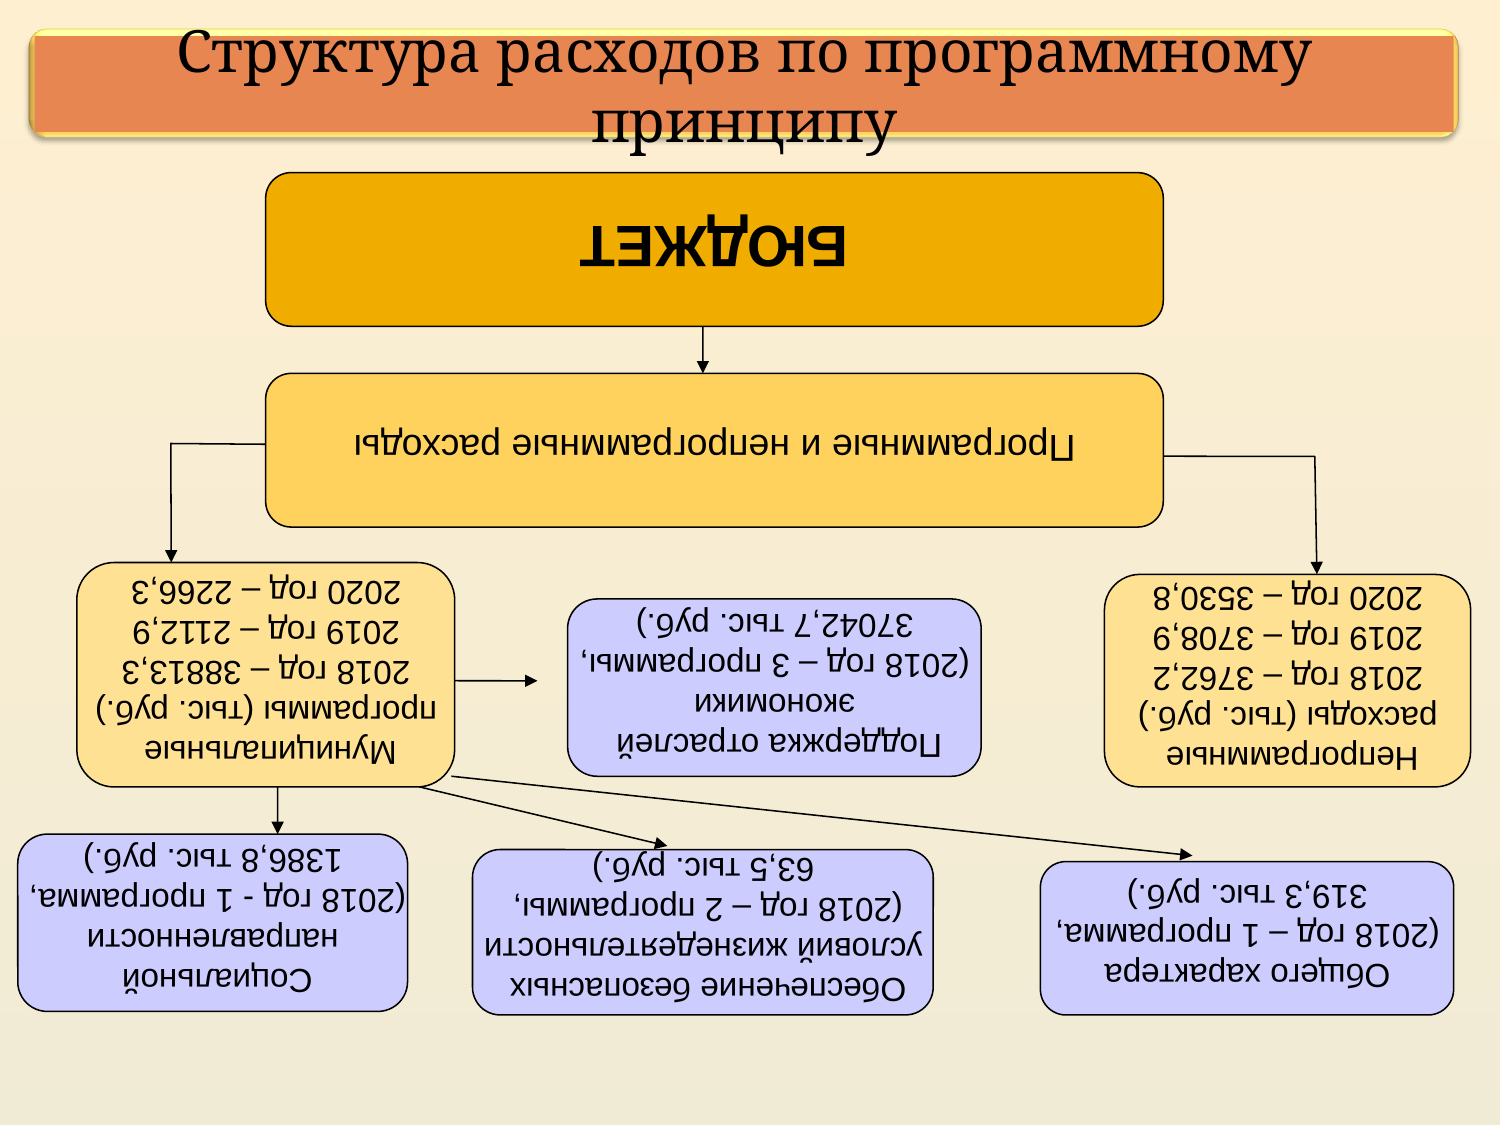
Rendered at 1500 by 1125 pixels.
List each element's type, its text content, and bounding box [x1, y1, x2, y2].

text_box [454, 674, 538, 687]
text_box Социальной направленности (2018 год - 1 программа, 1386,8 тыс. руб.) [17, 834, 408, 1012]
text_box [419, 786, 668, 850]
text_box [18, 24, 1469, 152]
text_box Общего характера (2018 год – 1 программа, 319,3 тыс. руб.) [1040, 861, 1454, 1015]
text_box [696, 326, 710, 374]
text_box [271, 786, 284, 835]
text_box Непрограммные расходы (тыс. руб.) 2018 год – 3762,2 2019 год – 3708,9 2020 год – 3530,8 [1104, 574, 1471, 787]
text_box [451, 776, 1193, 861]
text_box [1163, 456, 1323, 575]
text_box Обеспечение безопасных условий жизнедеятельности (2018 год – 2 программы, 63,5 тыс. руб.) [472, 849, 934, 1015]
text_box Поддержка отраслей экономики (2018 год – 3 программы, 37042,7 тыс. руб.) [567, 598, 982, 777]
text_box Муниципальные программы (тыс. руб.) 2018 год – 38813,3 2019 год – 2112,9 2020 год – 2266,3 [76, 562, 455, 787]
text_box Программные и непрограммные расходы [265, 373, 1164, 528]
text_box [165, 443, 266, 563]
text_box БЮДЖЕТ [265, 194, 1164, 327]
